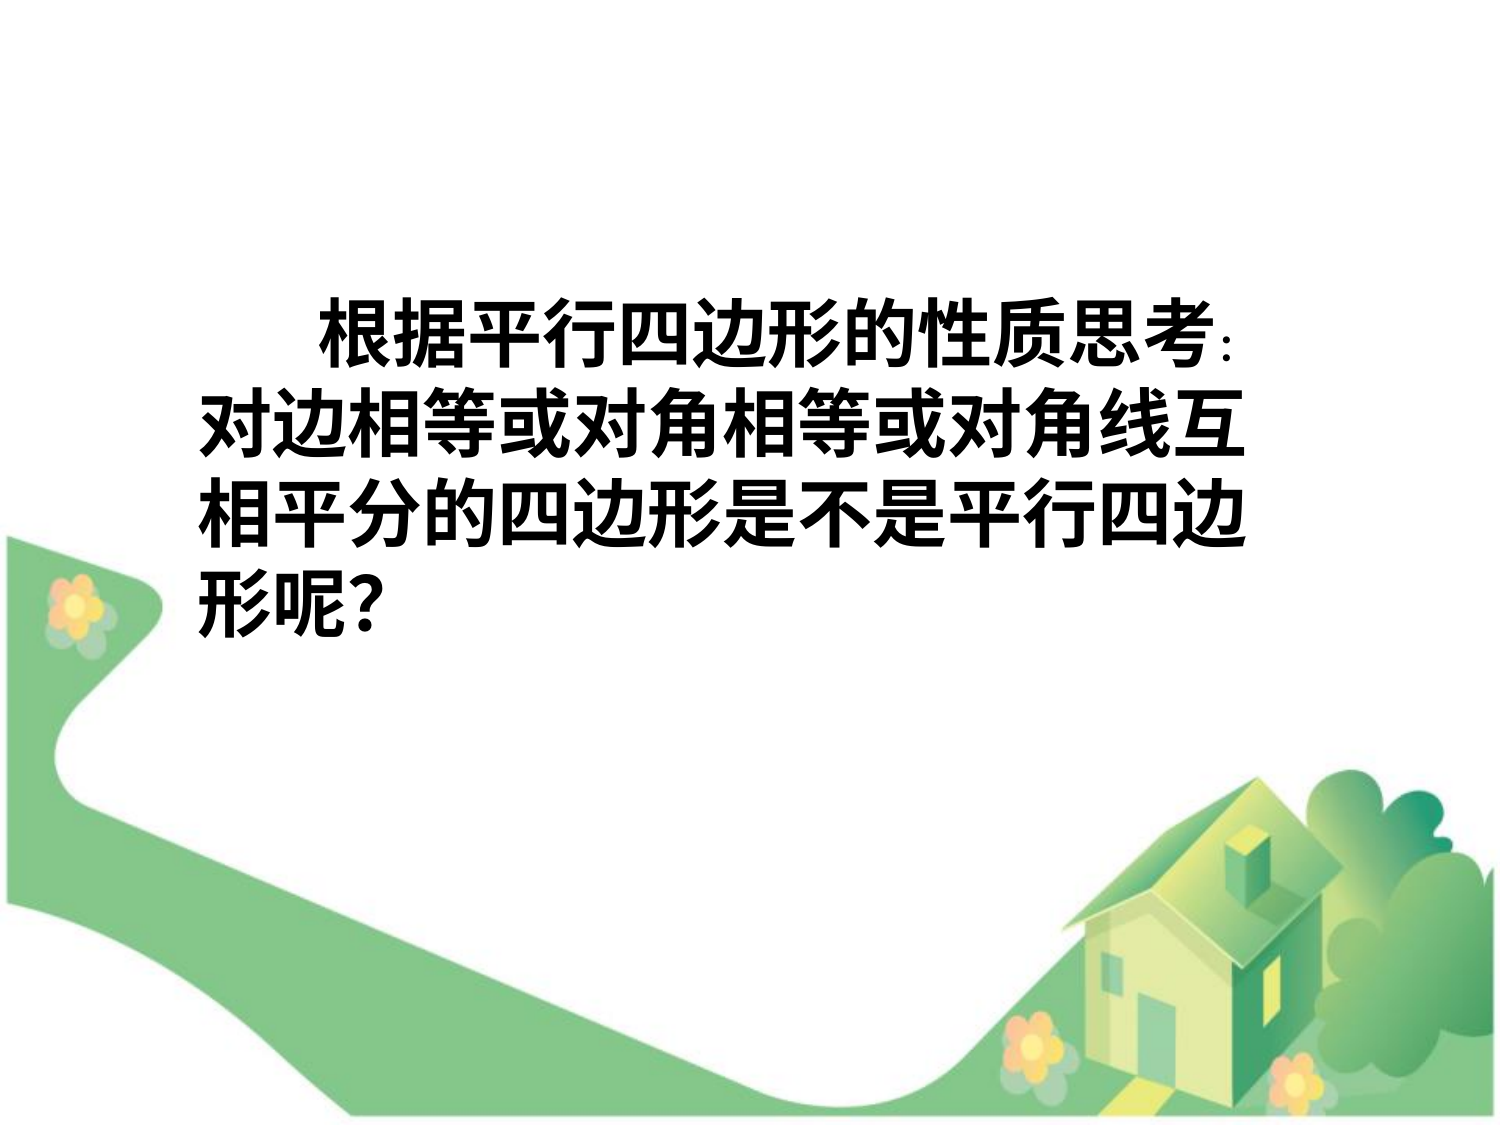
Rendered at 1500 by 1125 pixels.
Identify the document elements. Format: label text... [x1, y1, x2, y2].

picture [0, 0, 1500, 1125]
text_box 根据平行四边形的性质思考：对边相等或对角相等或对角线互相平分的四边形是不是平行四边形呢？ [183, 279, 1317, 654]
